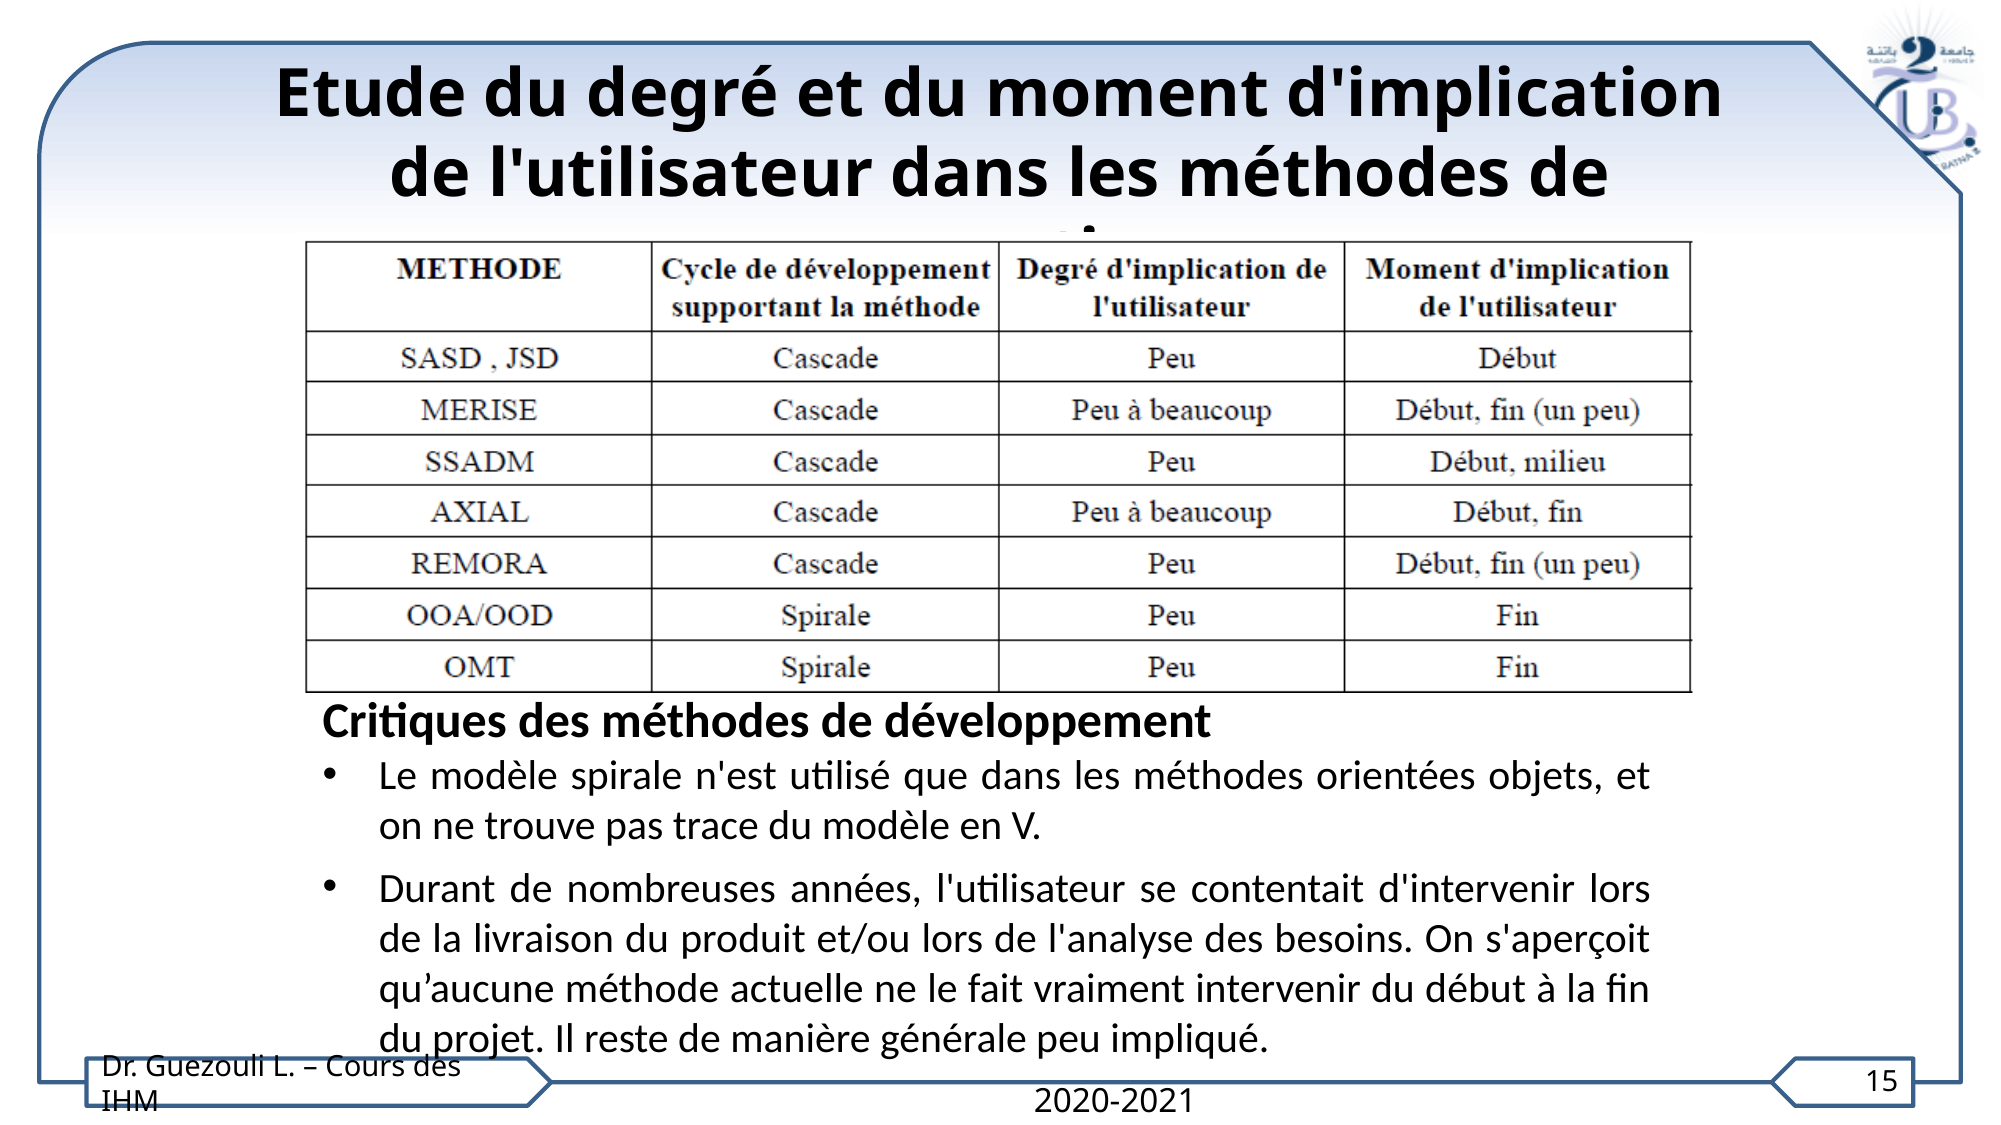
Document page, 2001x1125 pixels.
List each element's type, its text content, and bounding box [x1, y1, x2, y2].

picture [1862, 0, 1985, 191]
title Etude du degré et du moment d'implication de l'utilisateur dans les méthodes de conception [232, 42, 1768, 134]
picture [301, 232, 1699, 693]
text_box Critiques des méthodes de développement Le modèle spirale n'est utilisé que dans les méthodes orientées objets, et on ne trouve pas trace du modèle en V. Durant de nombreuses années, l'utilisateur se contentait d'intervenir lors de la livraison du produit et/ou lors de l'analyse des besoins. On s'aperçoit qu’aucune méthode actuelle ne le fait vraiment intervenir du début à la fin du projet. Il reste de manière générale peu impliqué. [307, 702, 1667, 1094]
